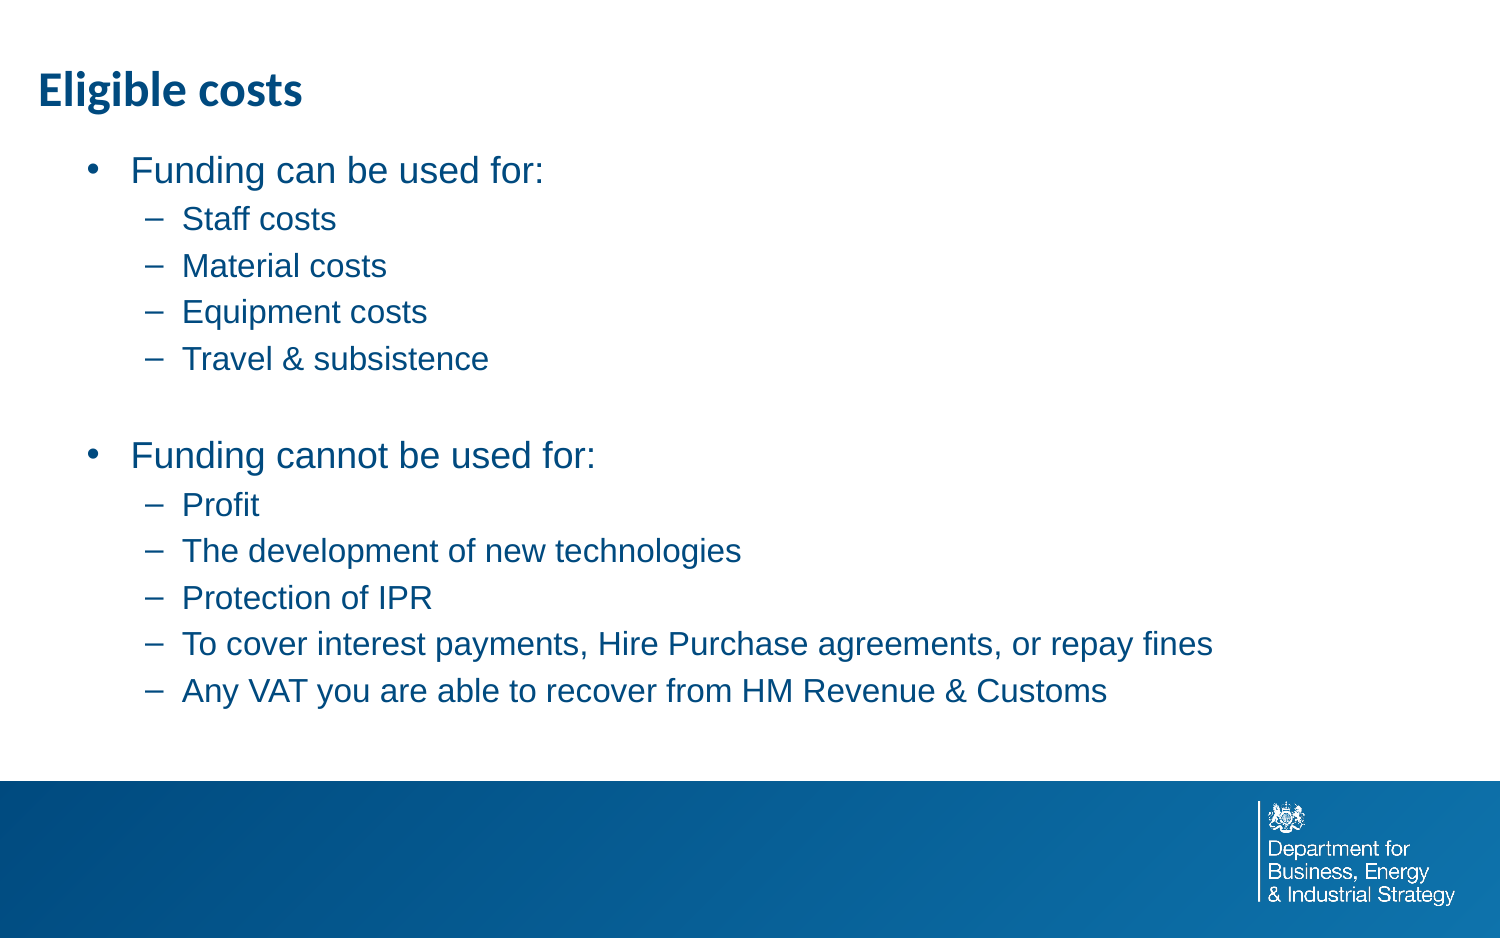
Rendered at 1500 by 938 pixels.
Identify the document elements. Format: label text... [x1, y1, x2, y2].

title Eligible costs [26, 8, 1377, 165]
footer [0, 781, 1500, 938]
list Funding can be used for: Staff costs Material costs Equipment costs Travel & subsistence Funding cannot be used for: Profit The development of new technologies Protection of IPR To cover interest payments, Hire Purchase agreements, or repay fines Any VAT you are able to recover from HM Revenue & Customs [75, 140, 1425, 759]
picture [1257, 800, 1455, 906]
